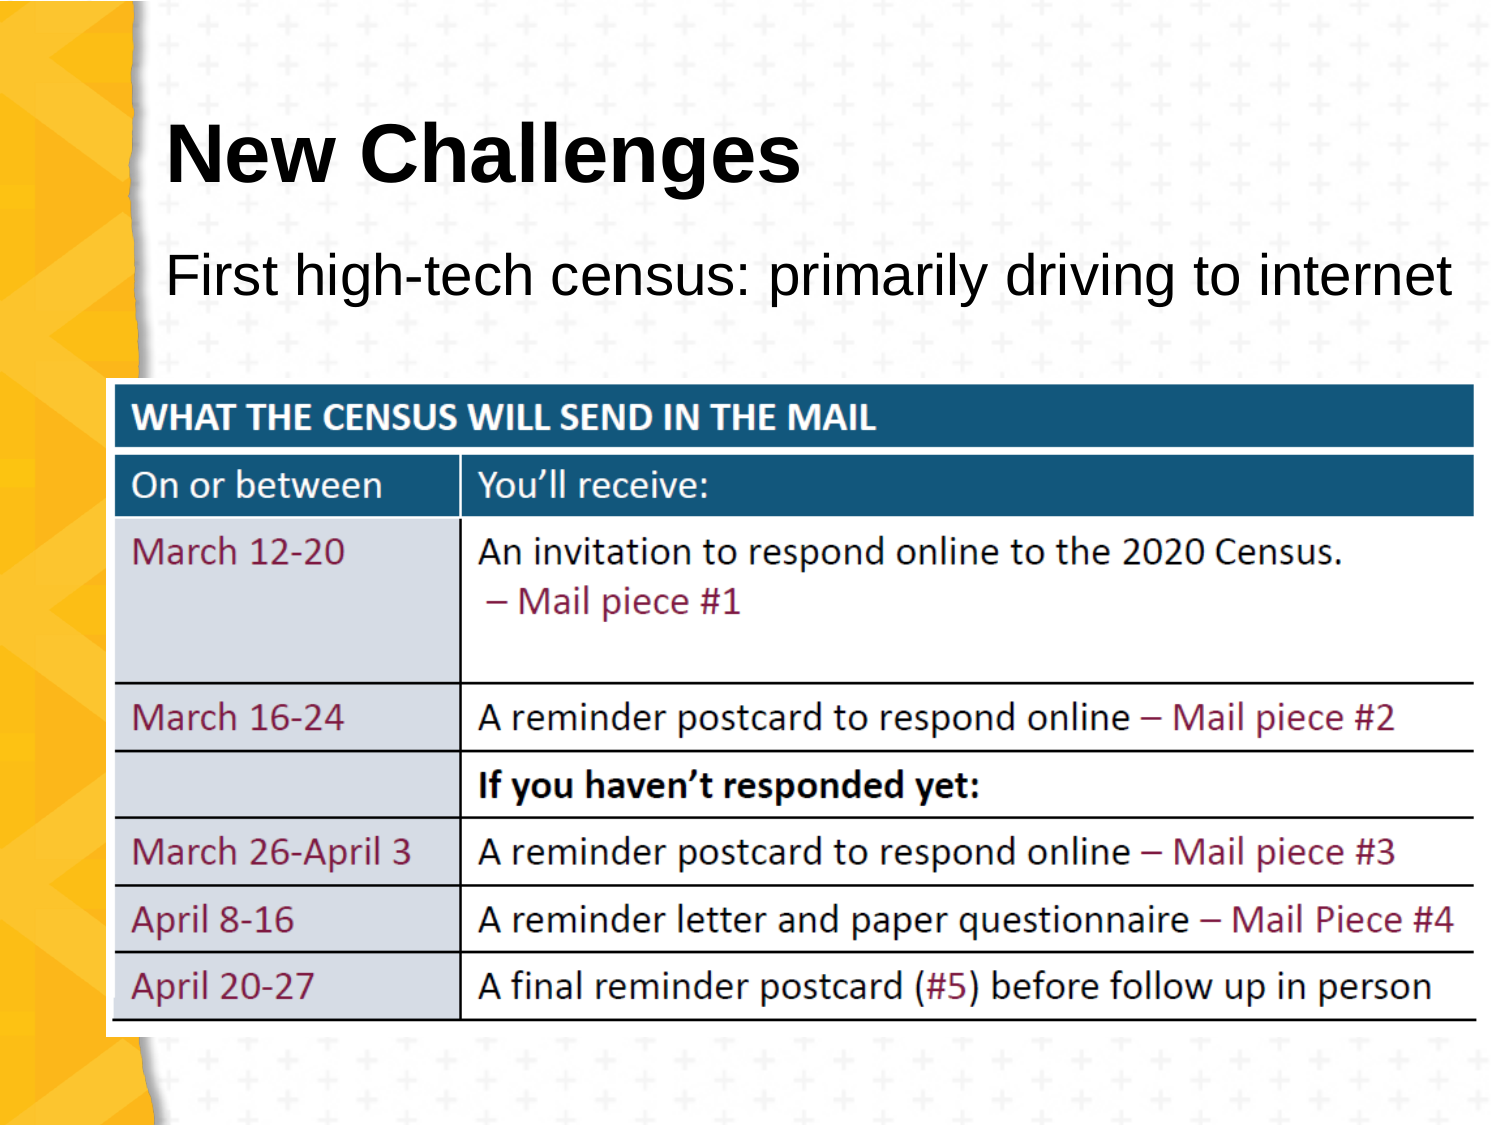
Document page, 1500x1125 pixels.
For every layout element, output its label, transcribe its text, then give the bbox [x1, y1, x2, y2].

title New Challenges [150, 47, 1225, 237]
list First high-tech census: primarily driving to internet [150, 237, 1500, 378]
picture [0, 2, 1500, 1124]
